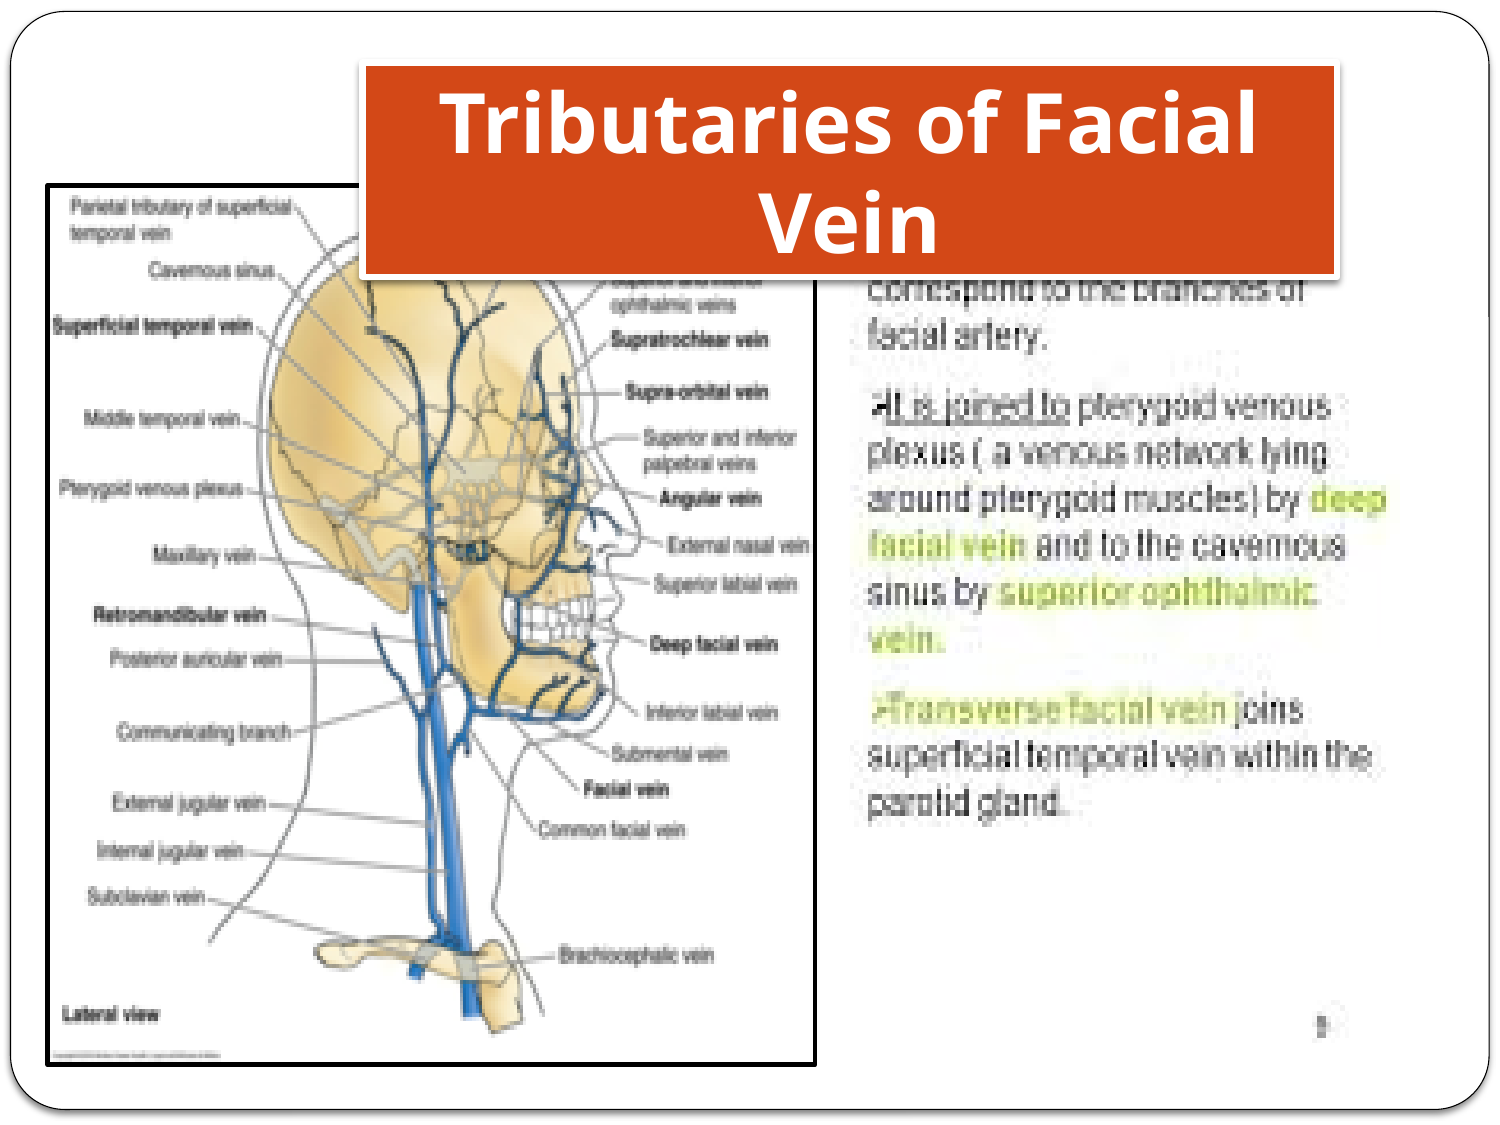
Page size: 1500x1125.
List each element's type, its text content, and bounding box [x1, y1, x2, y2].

picture [49, 187, 813, 1063]
text_box Tributaries of Facial Vein [359, 59, 1340, 280]
picture [849, 205, 1401, 1098]
